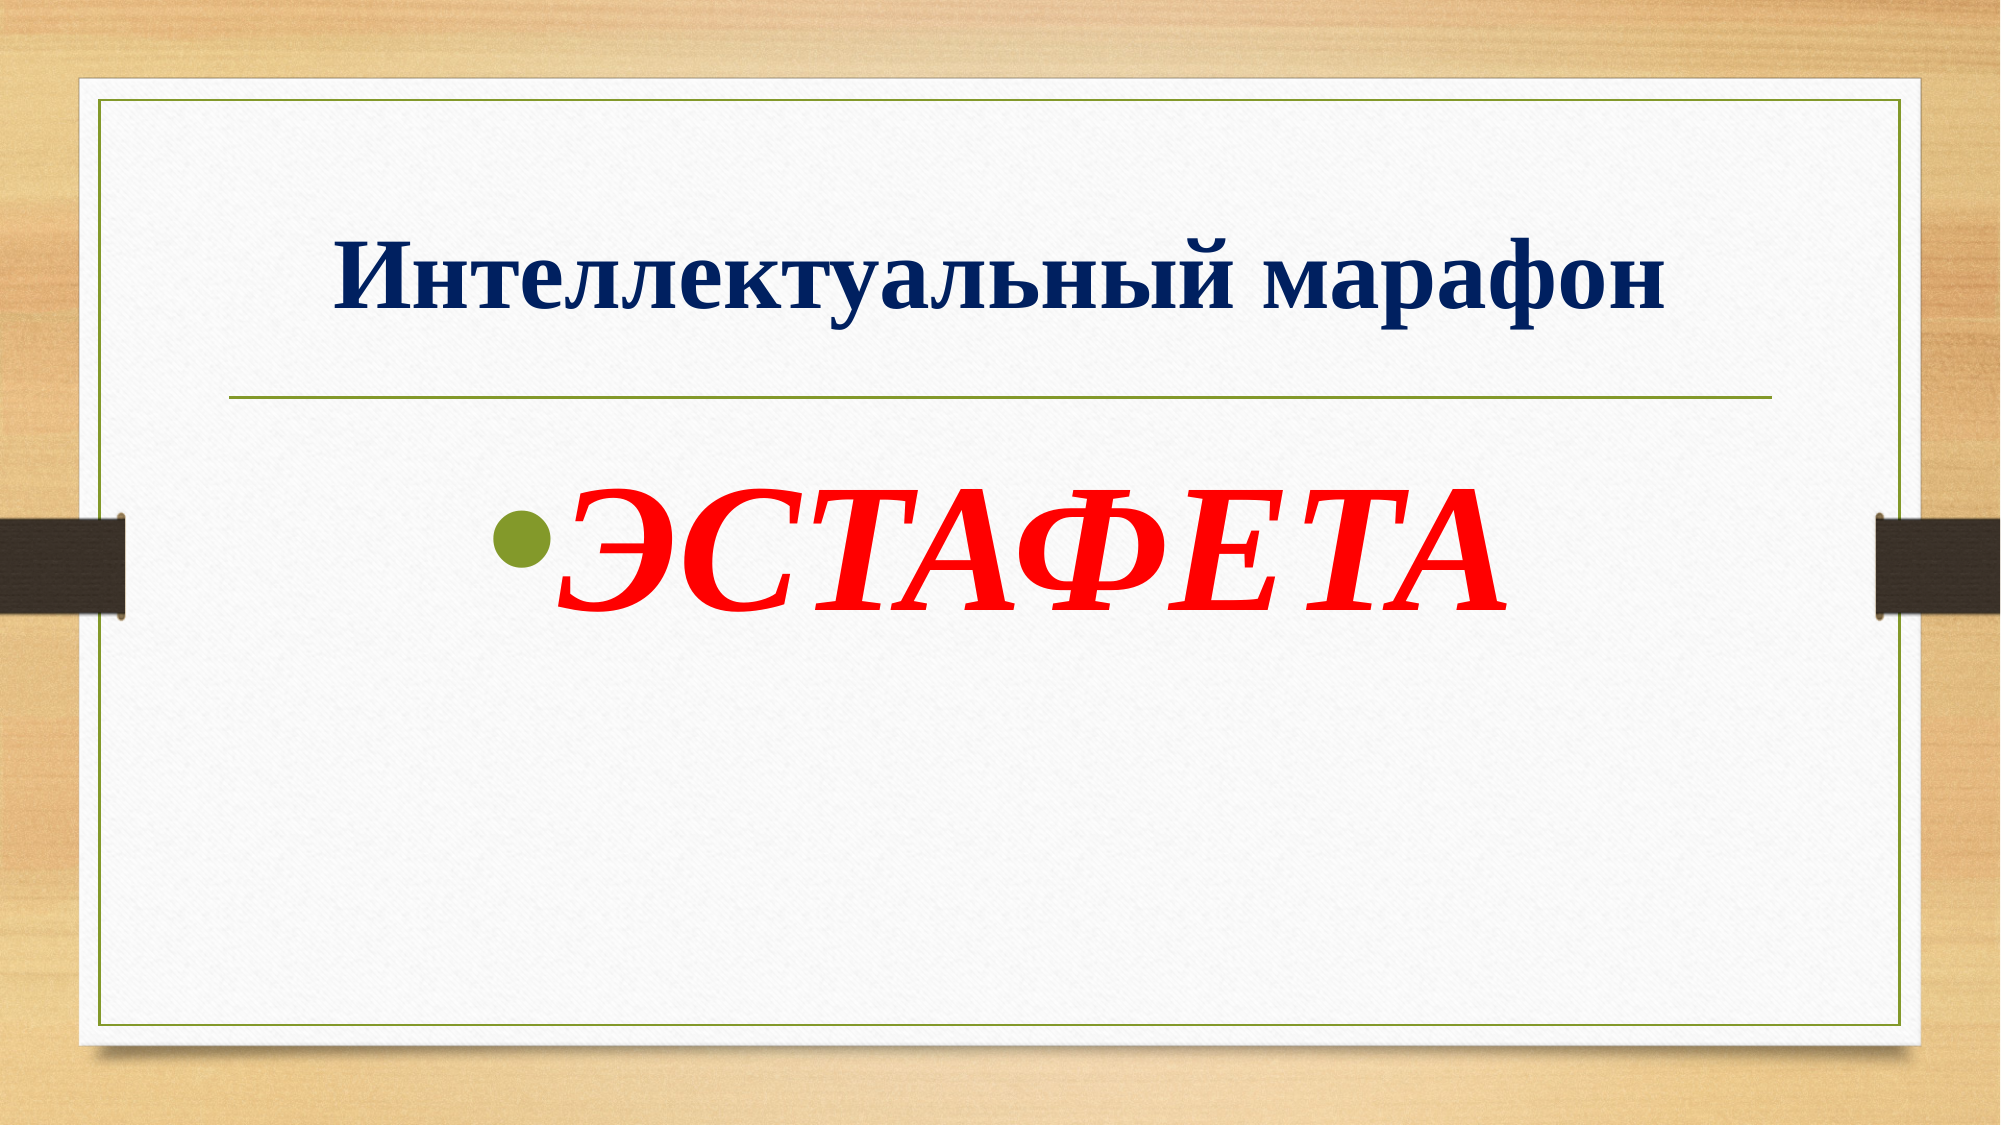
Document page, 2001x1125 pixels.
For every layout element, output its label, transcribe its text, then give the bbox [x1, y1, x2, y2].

list ЭСТАФЕТА [212, 419, 1788, 964]
title Интеллектуальный марафон [212, 161, 1788, 375]
picture [0, 0, 2001, 1125]
